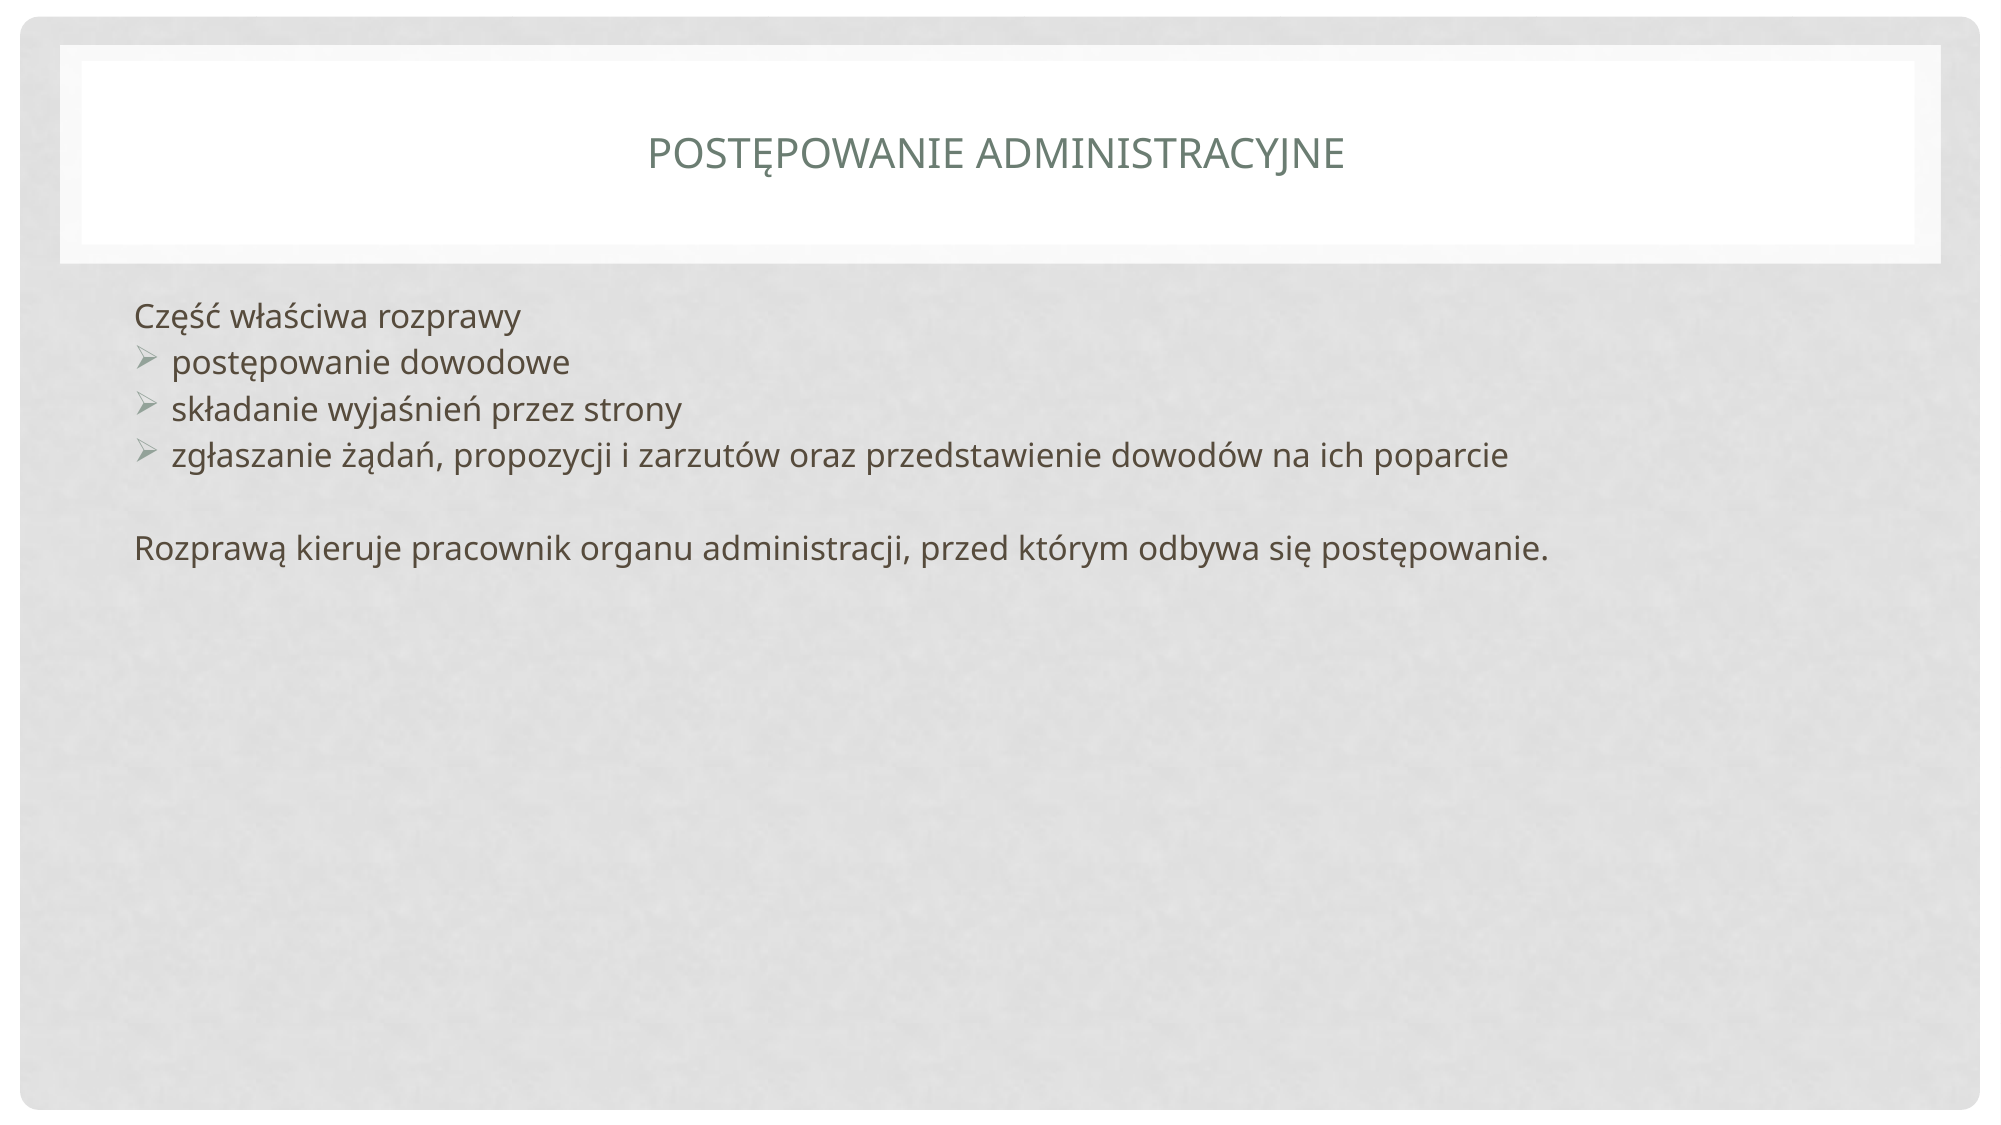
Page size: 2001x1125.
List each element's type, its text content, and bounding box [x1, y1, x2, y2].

list Część właściwa rozprawy postępowanie dowodowe składanie wyjaśnień przez strony zgłaszanie żądań, propozycji i zarzutów oraz przedstawienie dowodów na ich poparcie Rozprawą kieruje pracownik organu administracji, przed którym odbywa się postępowanie. [99, 287, 1900, 1005]
title Postępowanie administracyjne [93, 66, 1900, 238]
